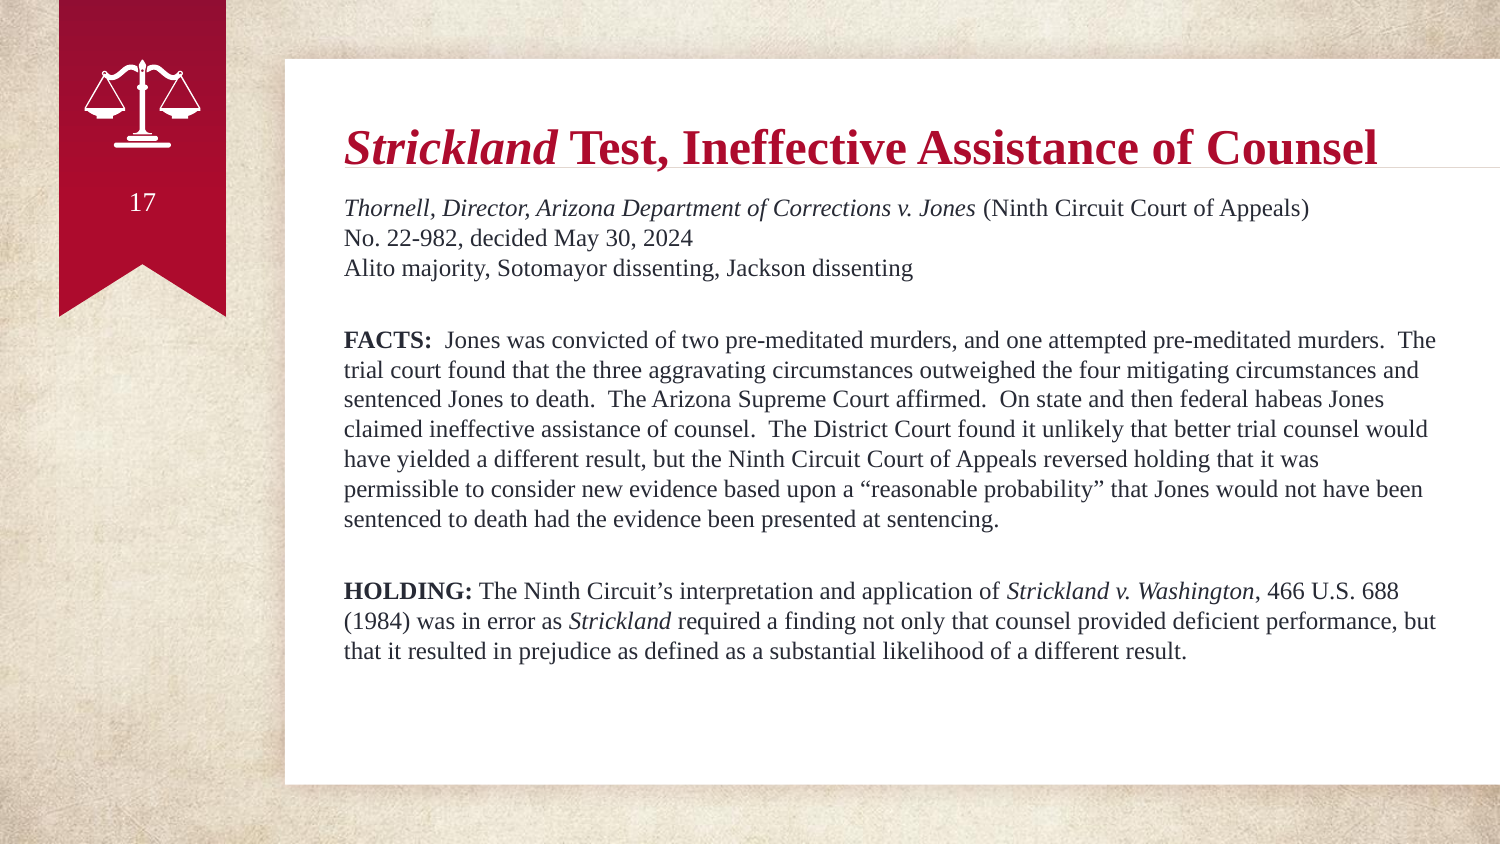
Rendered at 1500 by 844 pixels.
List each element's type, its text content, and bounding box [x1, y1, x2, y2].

slide_number 17 [58, 167, 226, 233]
title Strickland Test, Ineffective Assistance of Counsel [343, 109, 1441, 175]
picture [0, 0, 1500, 844]
list Thornell, Director, Arizona Department of Corrections v. Jones (Ninth Circuit Court of Appeals) No. 22-982, decided May 30, 2024 Alito majority, Sotomayor dissenting, Jackson dissenting FACTS: Jones was convicted of two pre-meditated murders, and one attempted pre-meditated murders. The trial court found that the three aggravating circumstances outweighed the four mitigating circumstances and sentenced Jones to death. The Arizona Supreme Court affirmed. On state and then federal habeas Jones claimed ineffective assistance of counsel. The District Court found it unlikely that better trial counsel would have yielded a different result, but the Ninth Circuit Court of Appeals reversed holding that it was permissible to consider new evidence based upon a “reasonable probability” that Jones would not have been sentenced to death had the evidence been presented at sentencing. HOLDING: The Ninth Circuit’s interpretation and application of Strickland v. Washington, 466 U.S. 688 (1984) was in error as Strickland required a finding not only that counsel provided deficient performance, but that it resulted in prejudice as defined as a substantial likelihood of a different result. [343, 191, 1441, 743]
